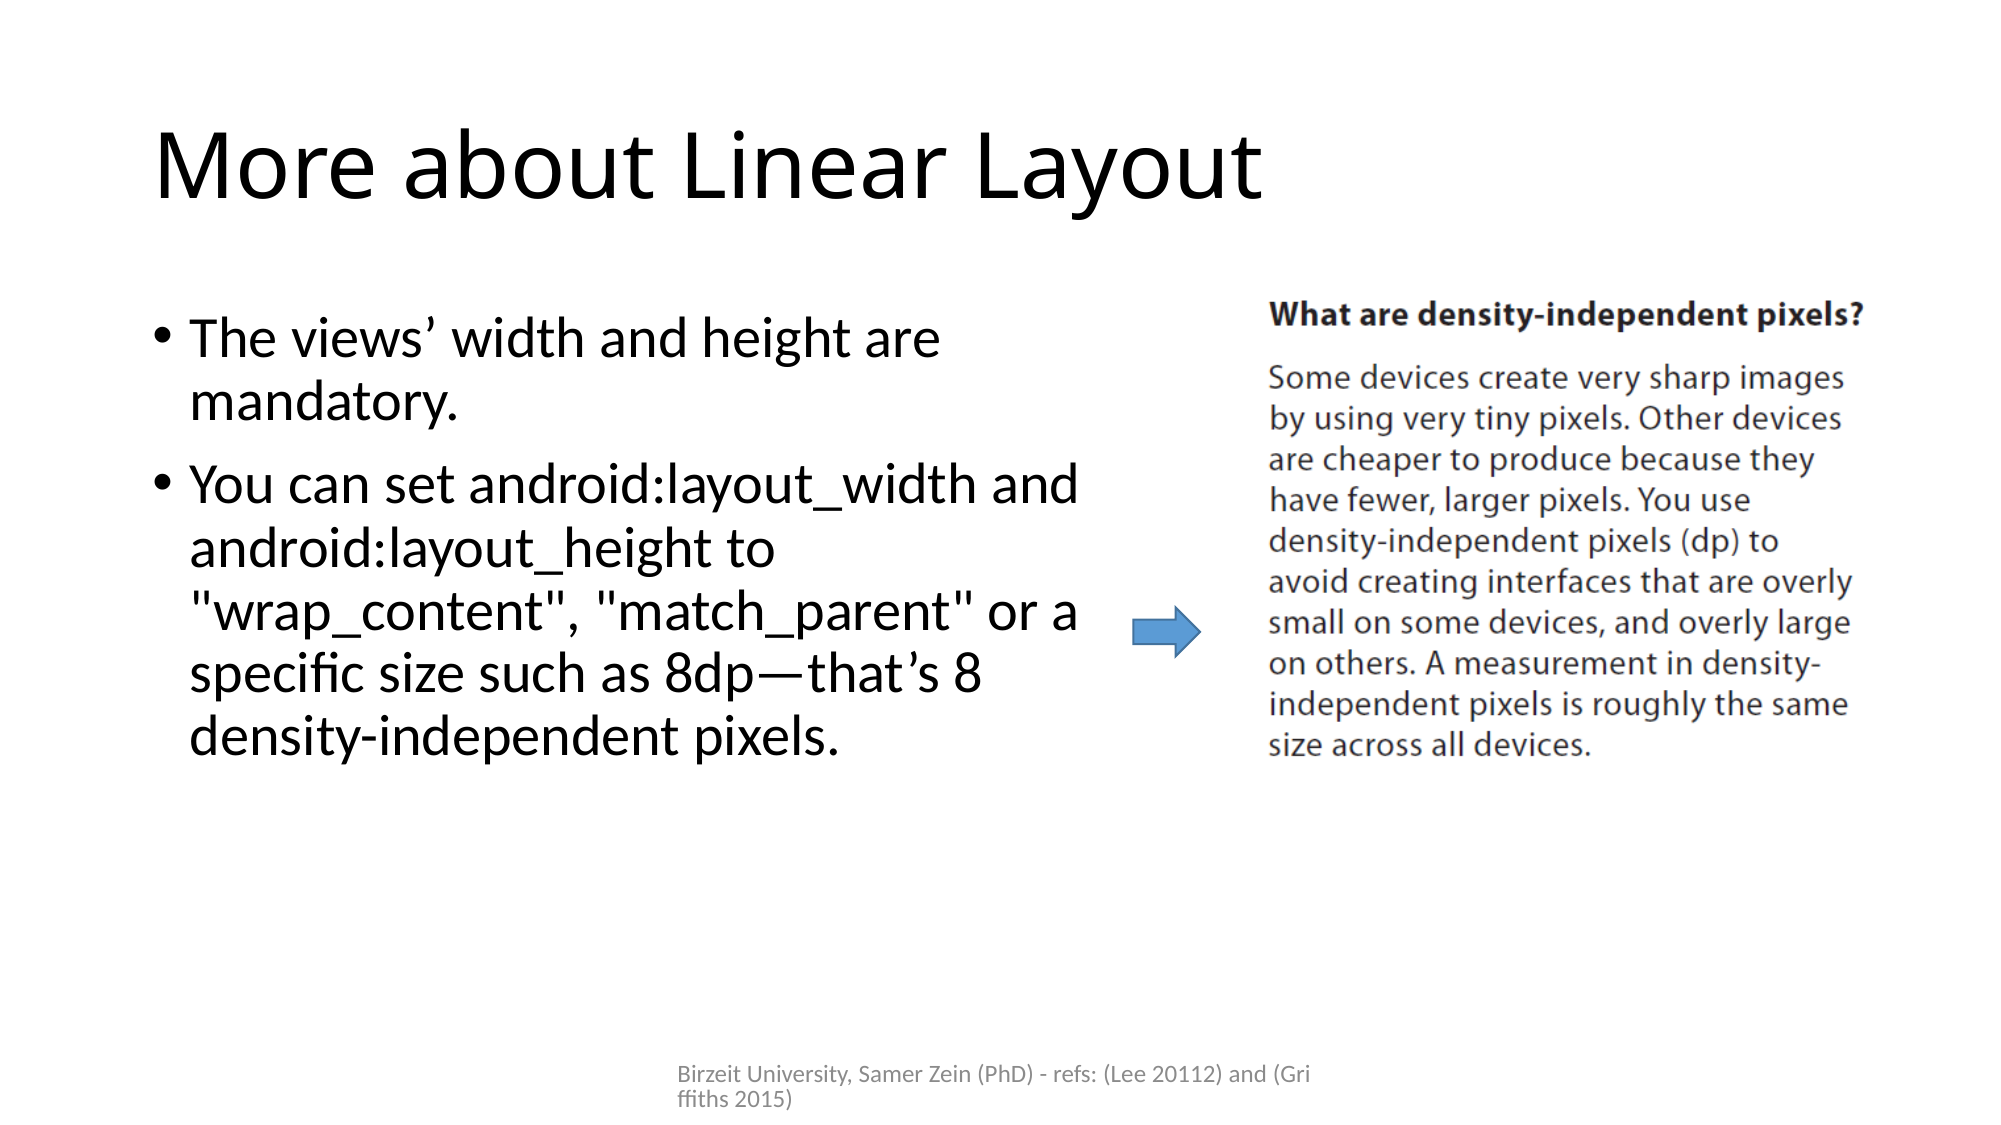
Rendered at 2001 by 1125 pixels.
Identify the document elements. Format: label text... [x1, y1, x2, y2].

text_box [1132, 605, 1202, 659]
footer Birzeit University, Samer Zein (PhD) - refs: (Lee 20112) and (Griffiths 2015) [662, 1042, 1338, 1103]
picture [1244, 277, 1905, 794]
title More about Linear Layout [137, 59, 1863, 278]
list The views’ width and height are mandatory. You can set android:layout_width and android:layout_height to "wrap_content", "match_parent" or a specific size such as 8dp—that’s 8 density-independent pixels. [137, 299, 1163, 1014]
